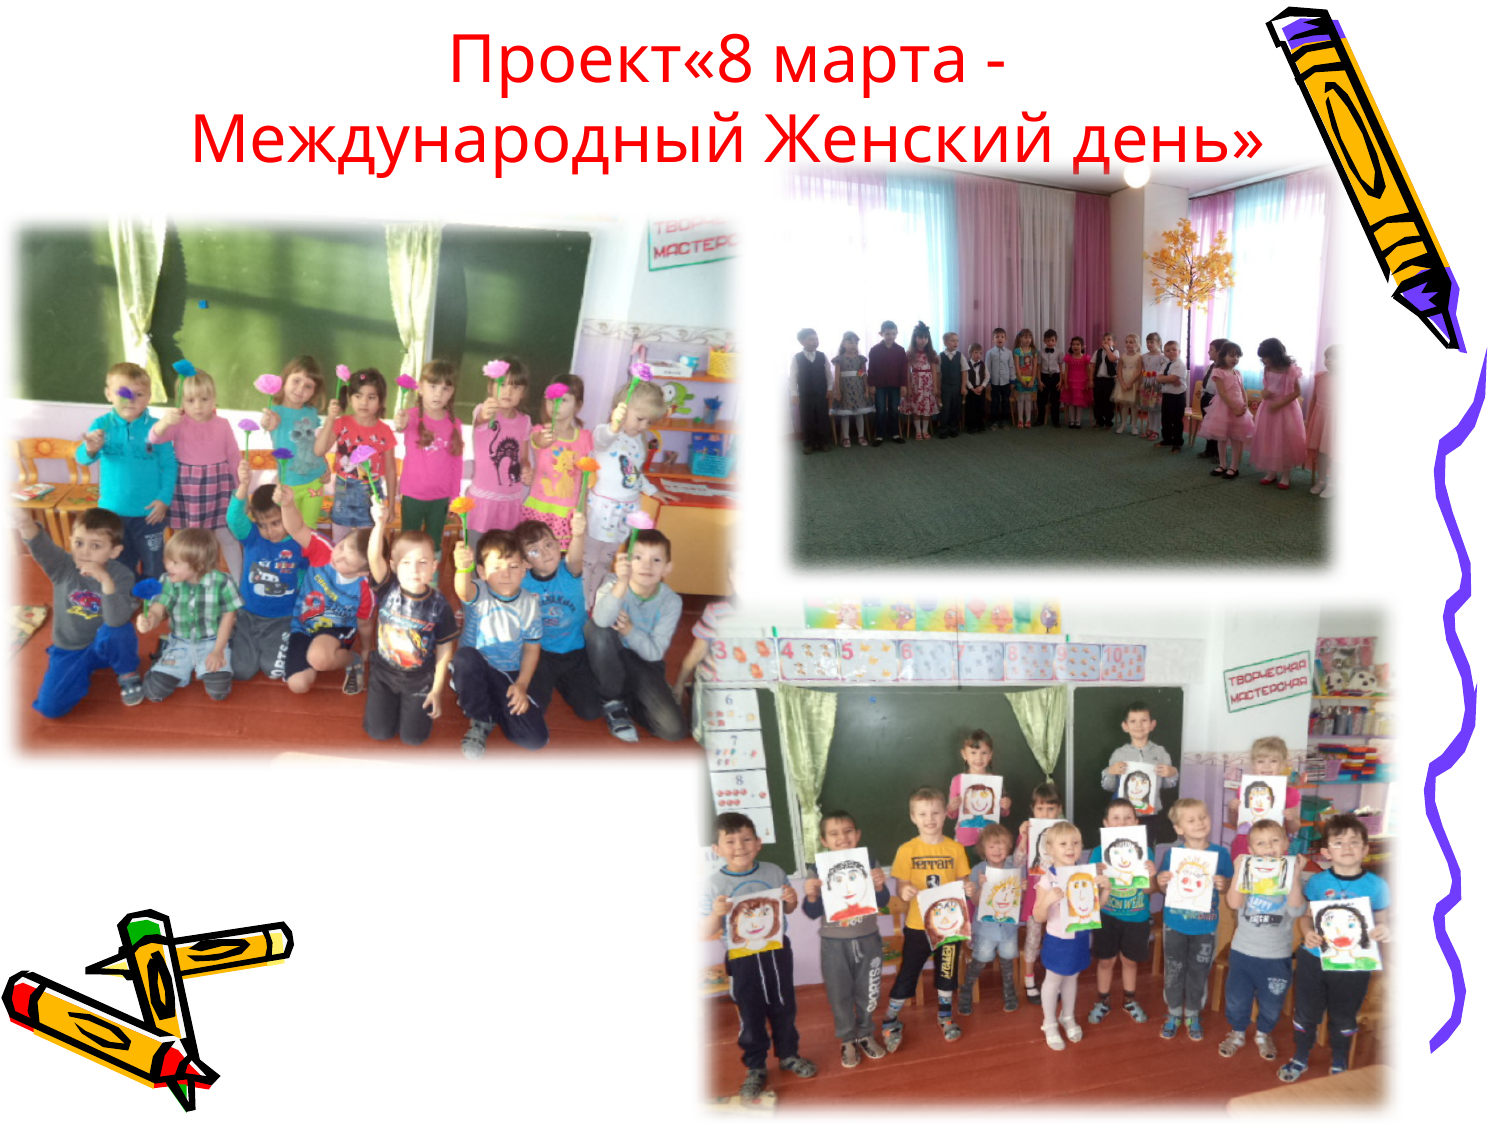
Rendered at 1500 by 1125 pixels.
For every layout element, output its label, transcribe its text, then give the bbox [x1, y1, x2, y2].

picture [0, 210, 1404, 1125]
title Проект«8 марта -Международный Женский день» [163, 93, 1292, 294]
picture [773, 154, 1348, 587]
